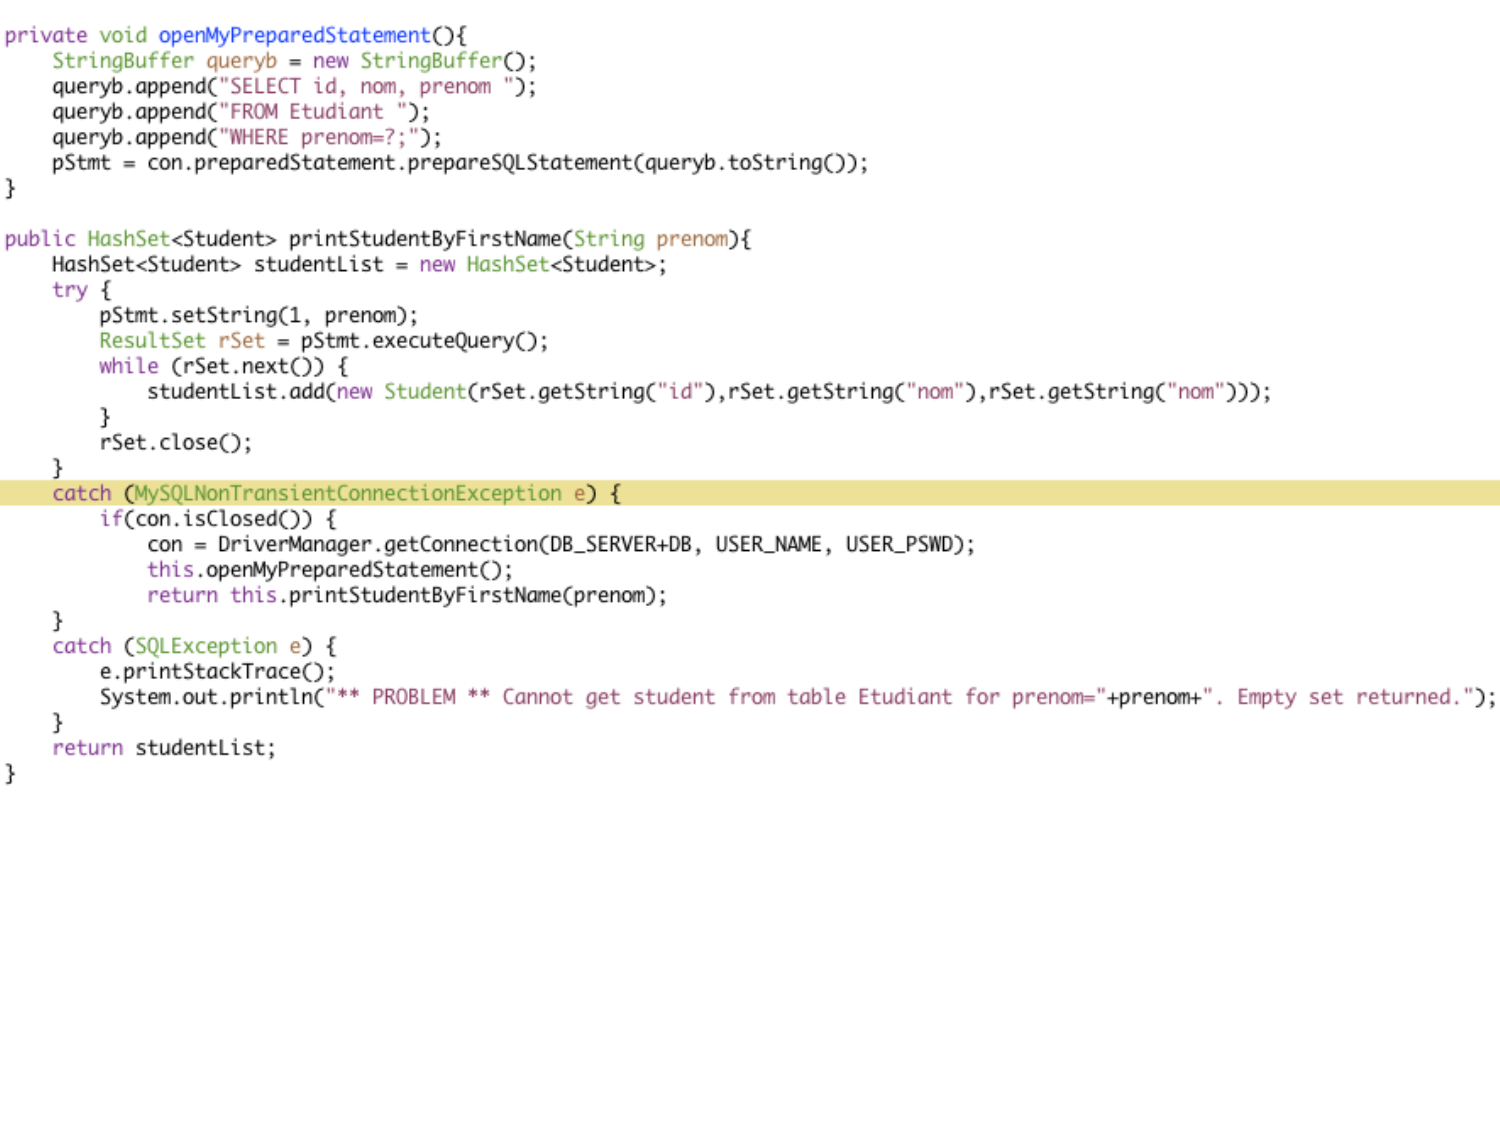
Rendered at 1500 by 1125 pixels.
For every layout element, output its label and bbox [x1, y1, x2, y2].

picture [0, 19, 1500, 796]
